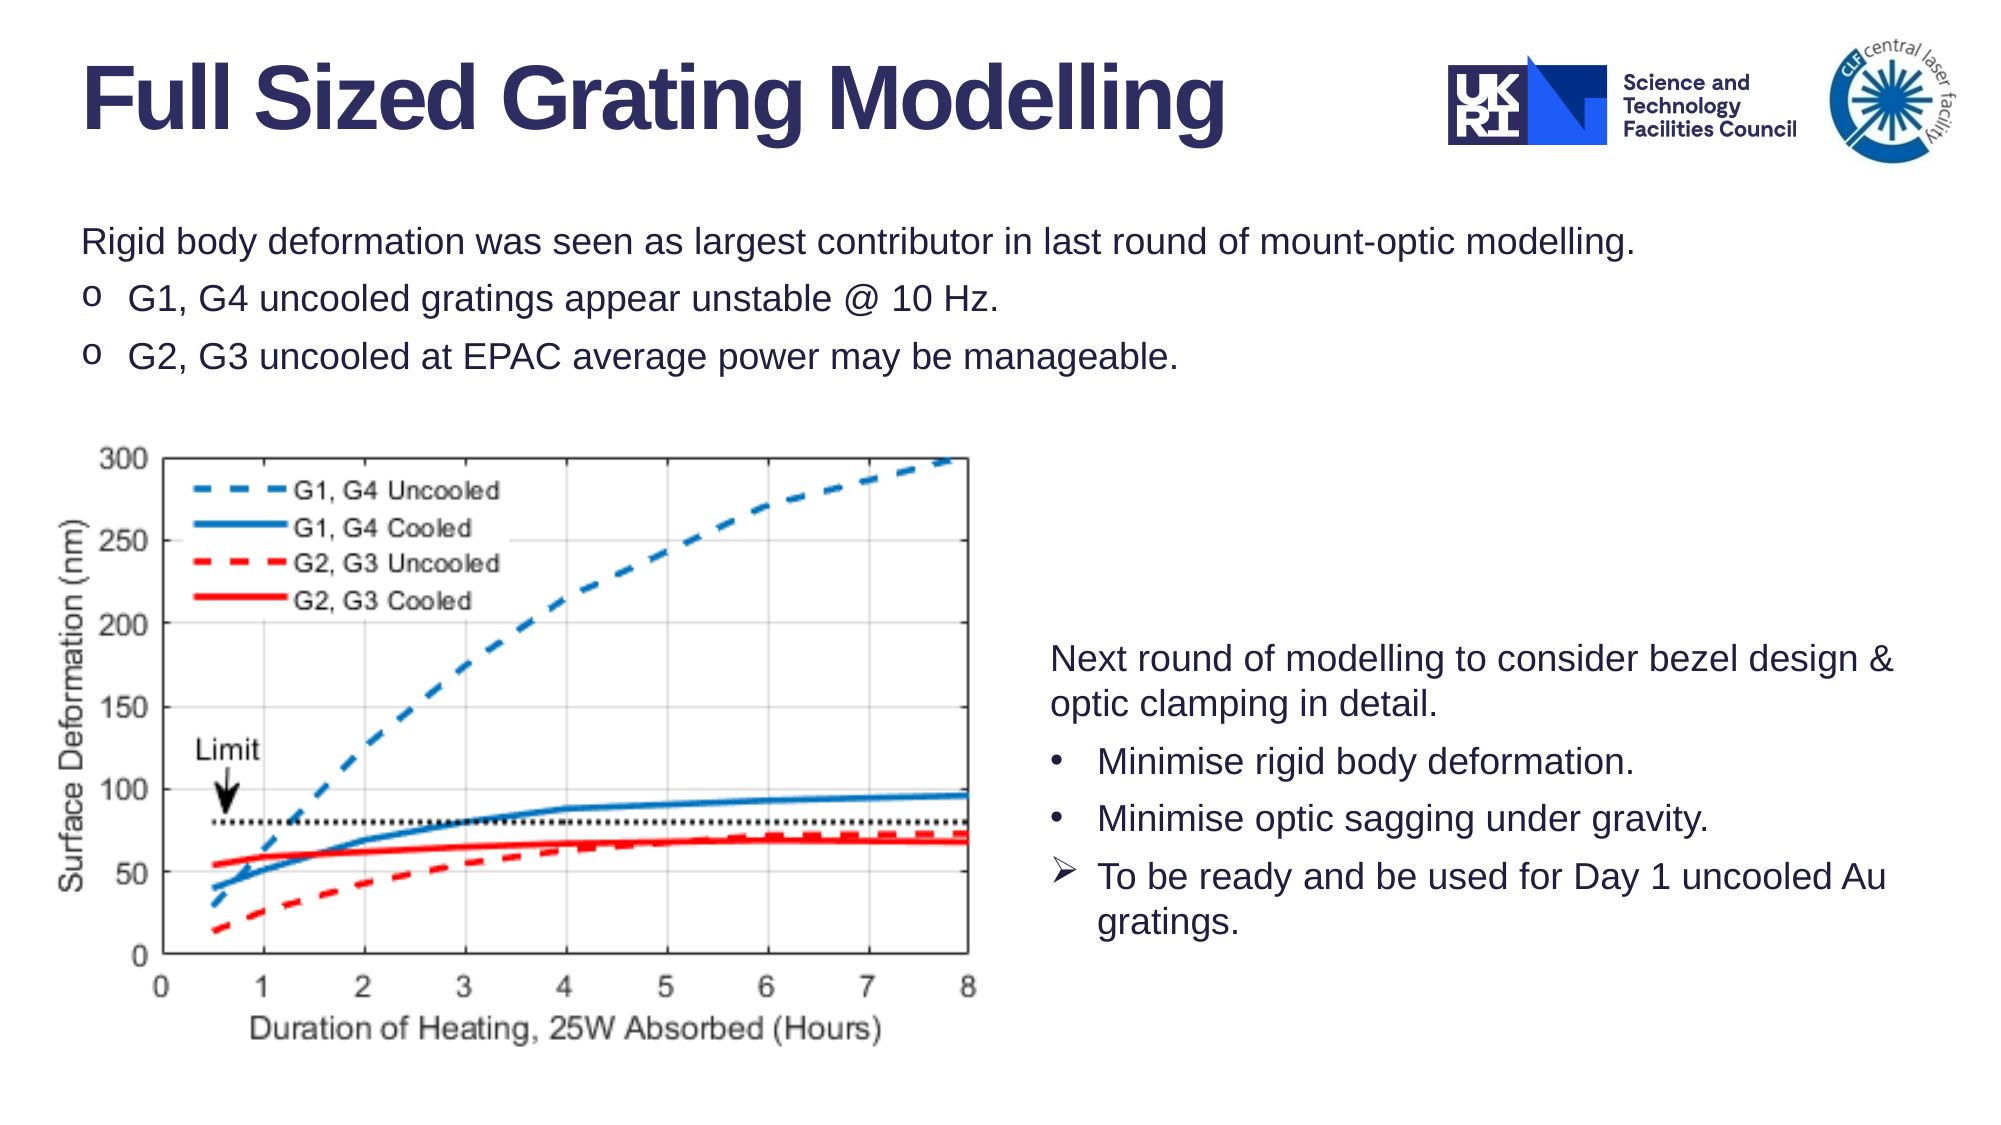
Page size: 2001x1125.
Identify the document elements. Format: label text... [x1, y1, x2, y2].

title Full Sized Grating Modelling [66, 42, 1934, 158]
picture [43, 444, 984, 1054]
text_box Next round of modelling to consider bezel design & optic clamping in detail. Minimise rigid body deformation. Minimise optic sagging under gravity. To be ready and be used for Day 1 uncooled Au gratings. [1035, 626, 1976, 950]
text_box Rigid body deformation was seen as largest contributor in last round of mount-optic modelling. G1, G4 uncooled gratings appear unstable @ 10 Hz. G2, G3 uncooled at EPAC average power may be manageable. [66, 209, 1916, 442]
picture [1815, 30, 1975, 172]
